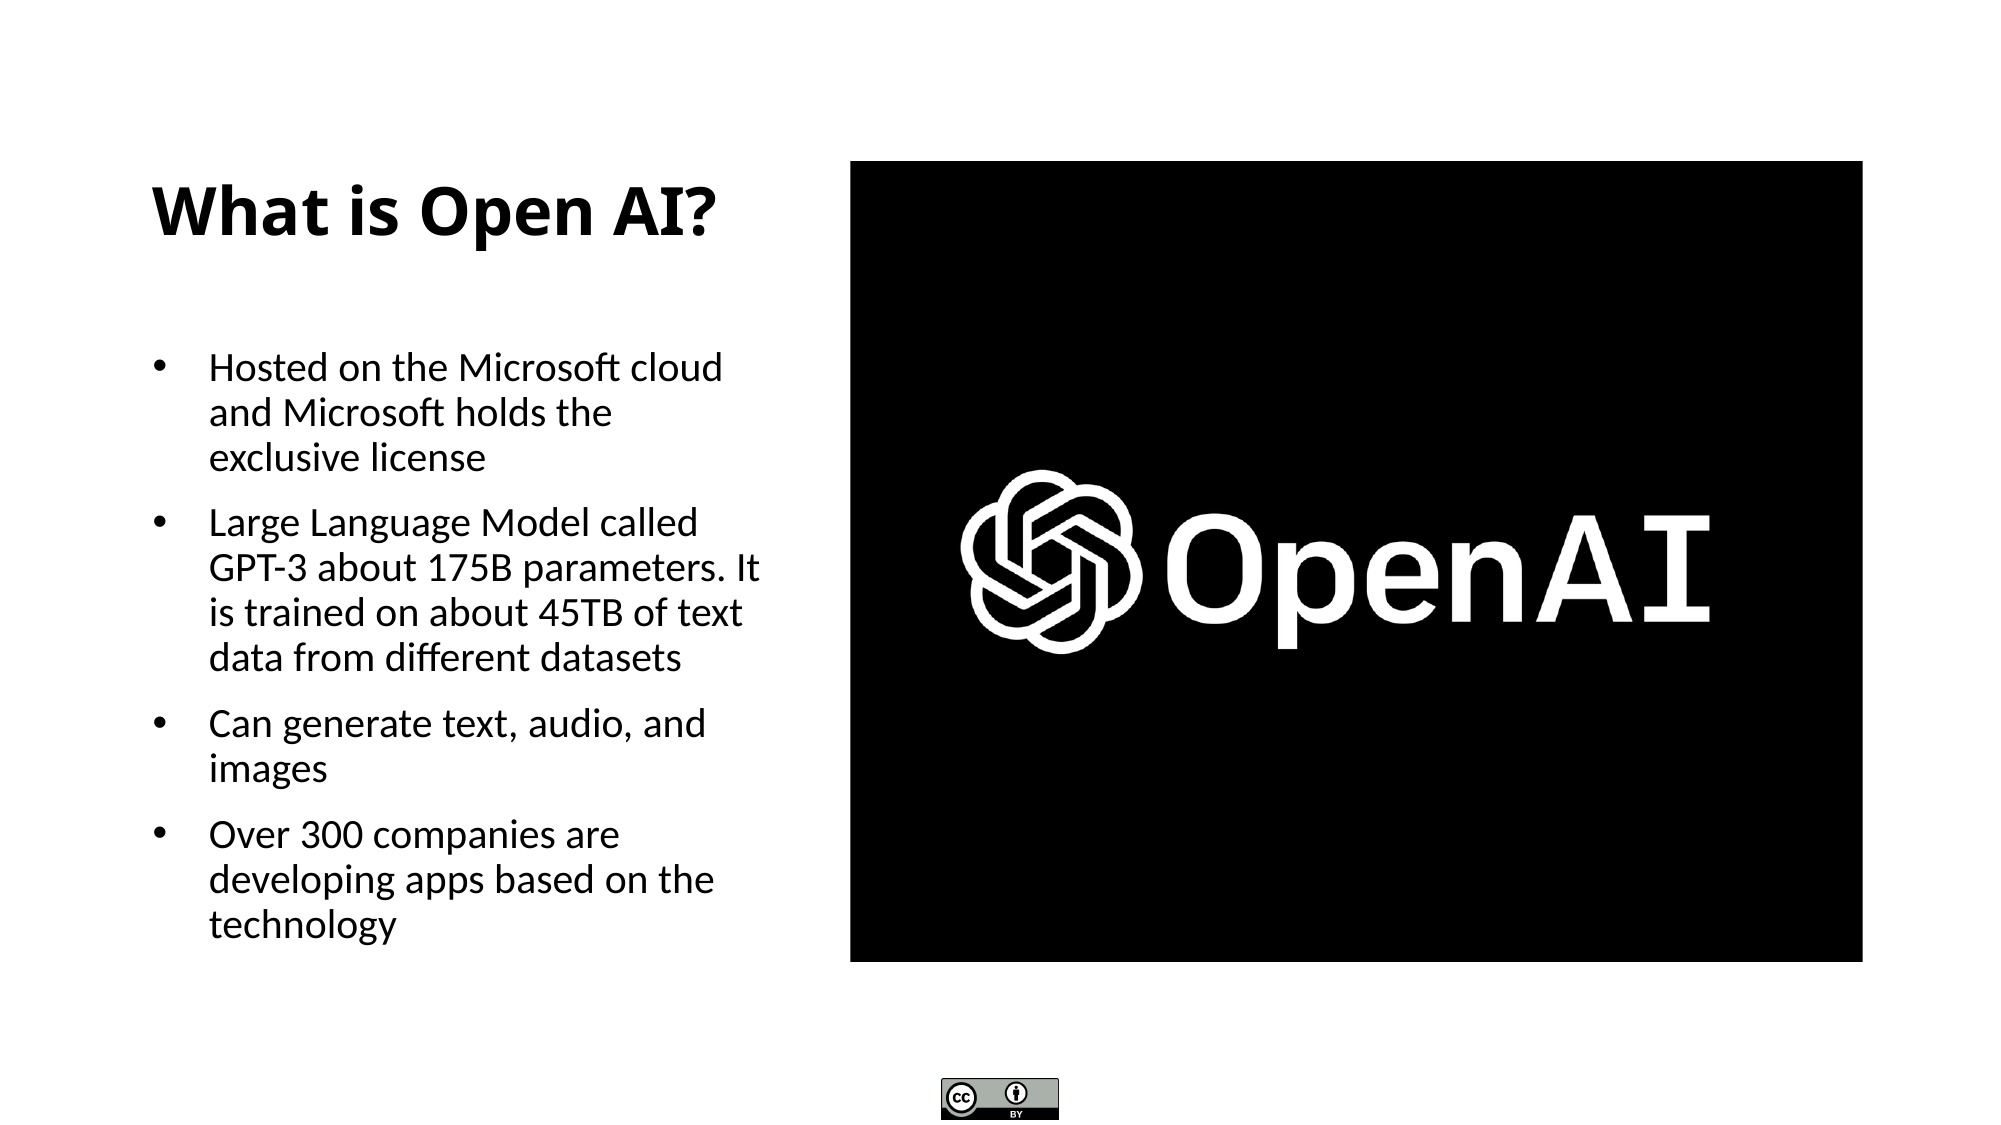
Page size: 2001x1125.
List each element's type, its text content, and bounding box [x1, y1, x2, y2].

list Hosted on the Microsoft cloud and Microsoft holds the exclusive license Large Language Model called GPT-3 about 175B parameters. It is trained on about 45TB of text data from different datasets Can generate text, audio, and images Over 300 companies are developing apps based on the technology [137, 337, 783, 963]
title What is Open AI? [137, 75, 783, 337]
picture [850, 161, 1863, 962]
picture [941, 1078, 1059, 1120]
